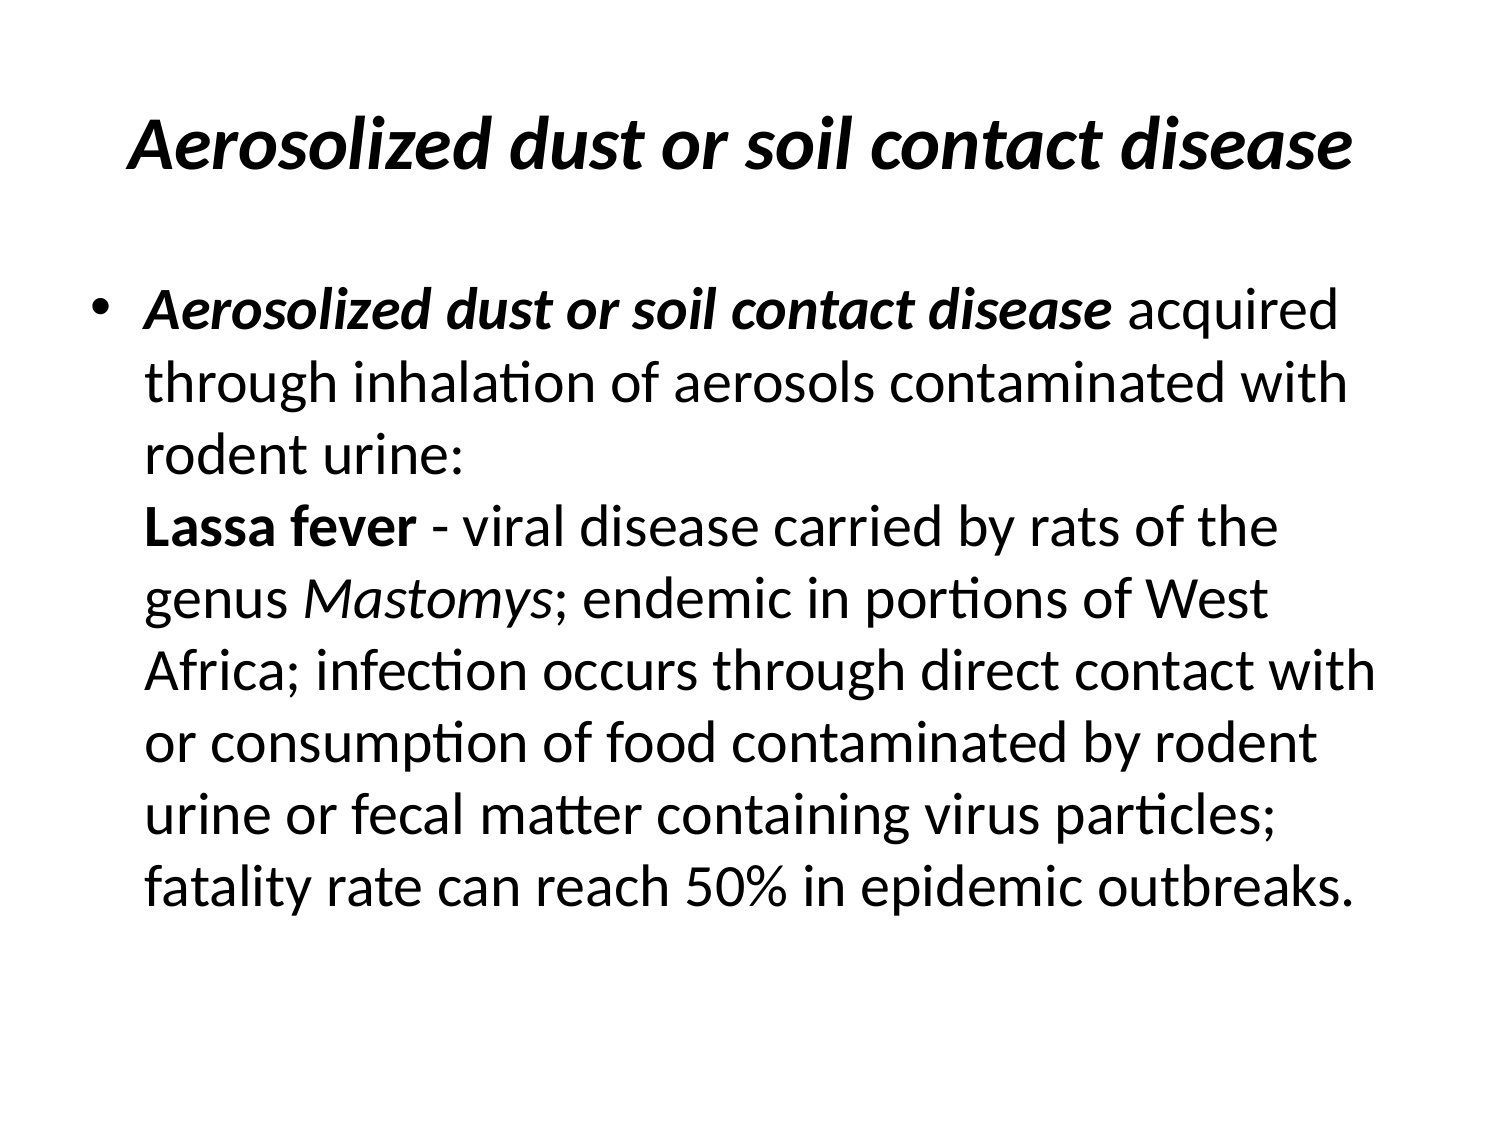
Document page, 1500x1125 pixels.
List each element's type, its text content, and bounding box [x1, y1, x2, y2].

title Aerosolized dust or soil contact disease [75, 45, 1425, 233]
list Aerosolized dust or soil contact disease acquired through inhalation of aerosols contaminated with rodent urine: Lassa fever - viral disease carried by rats of the genus Mastomys; endemic in portions of West Africa; infection occurs through direct contact with or consumption of food contaminated by rodent urine or fecal matter containing virus particles; fatality rate can reach 50% in epidemic outbreaks. [75, 262, 1425, 1005]
